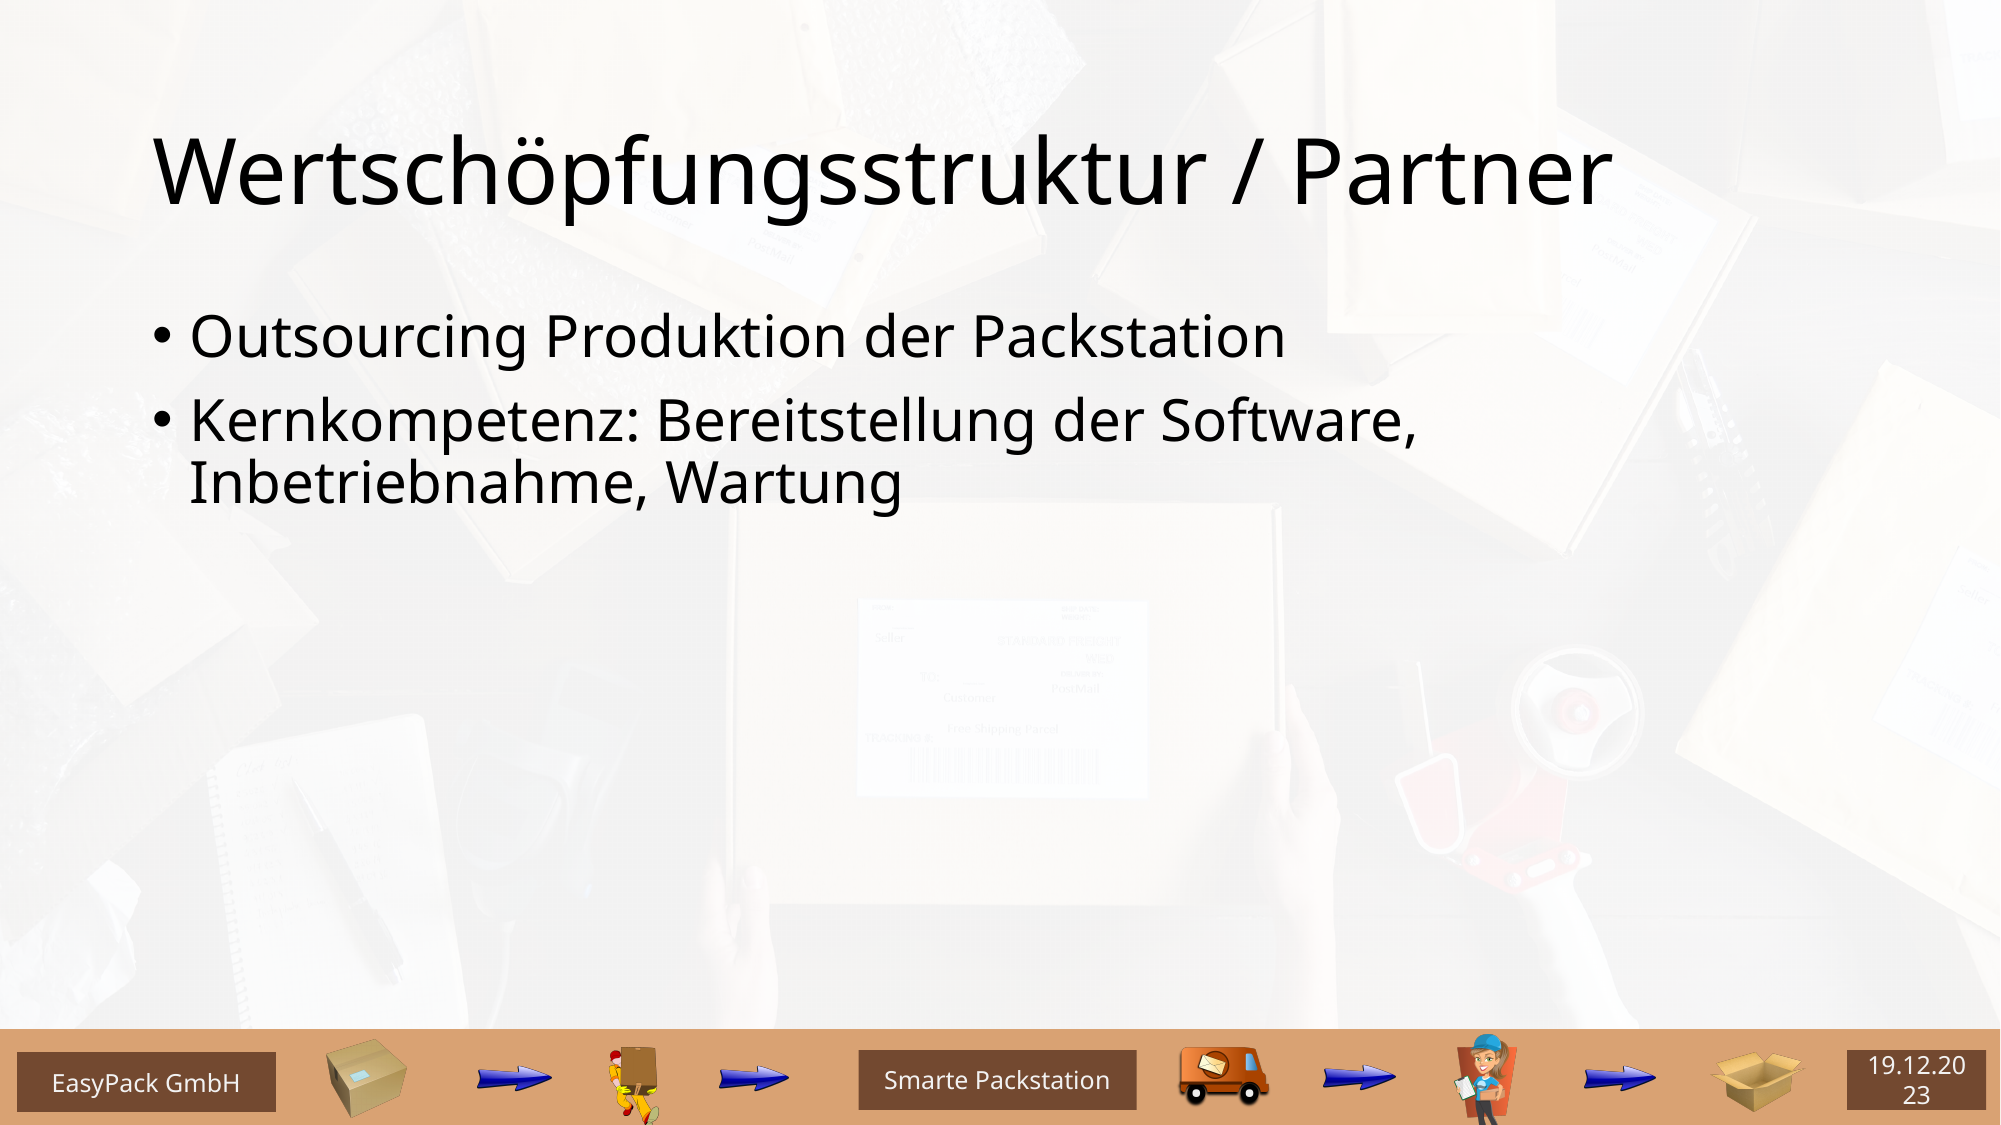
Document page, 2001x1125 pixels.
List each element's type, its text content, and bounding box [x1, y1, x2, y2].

list Outsourcing Produktion der Packstation Kernkompetenz: Bereitstellung der Software, Inbetriebnahme, Wartung [137, 299, 1863, 1014]
picture [1584, 1063, 1656, 1094]
picture [1176, 1047, 1271, 1108]
picture [609, 1047, 659, 1125]
picture [1323, 1062, 1396, 1093]
picture [719, 1063, 789, 1094]
title Wertschöpfungsstruktur / Partner [137, 66, 1863, 284]
picture [326, 1039, 407, 1118]
picture [1454, 1034, 1517, 1125]
picture [1710, 1052, 1806, 1112]
picture [477, 1063, 552, 1094]
